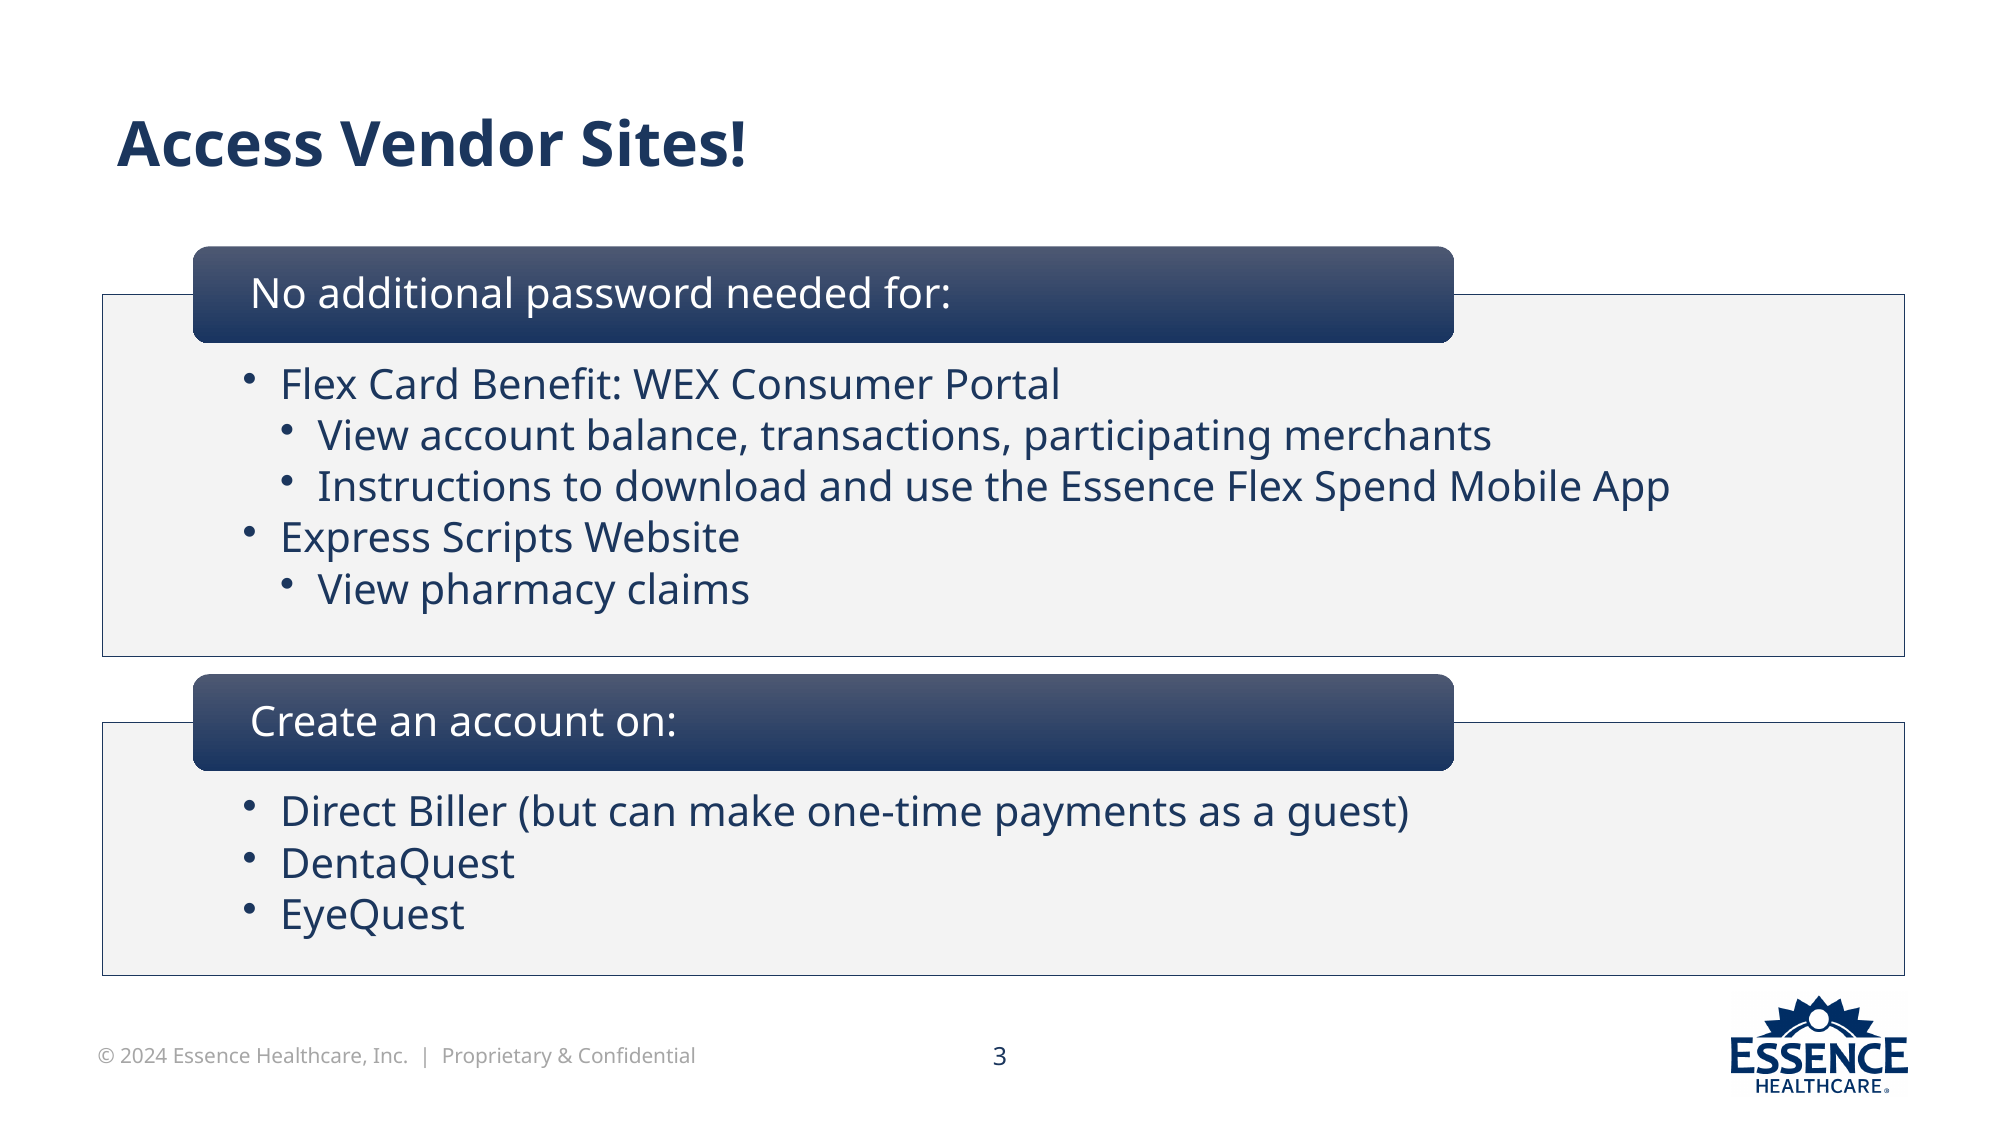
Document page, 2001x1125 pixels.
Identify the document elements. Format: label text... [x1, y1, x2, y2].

slide_number 3 [918, 1032, 1082, 1093]
picture [1731, 991, 1908, 1097]
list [102, 245, 1905, 977]
title Access Vendor Sites! [102, 59, 1905, 224]
